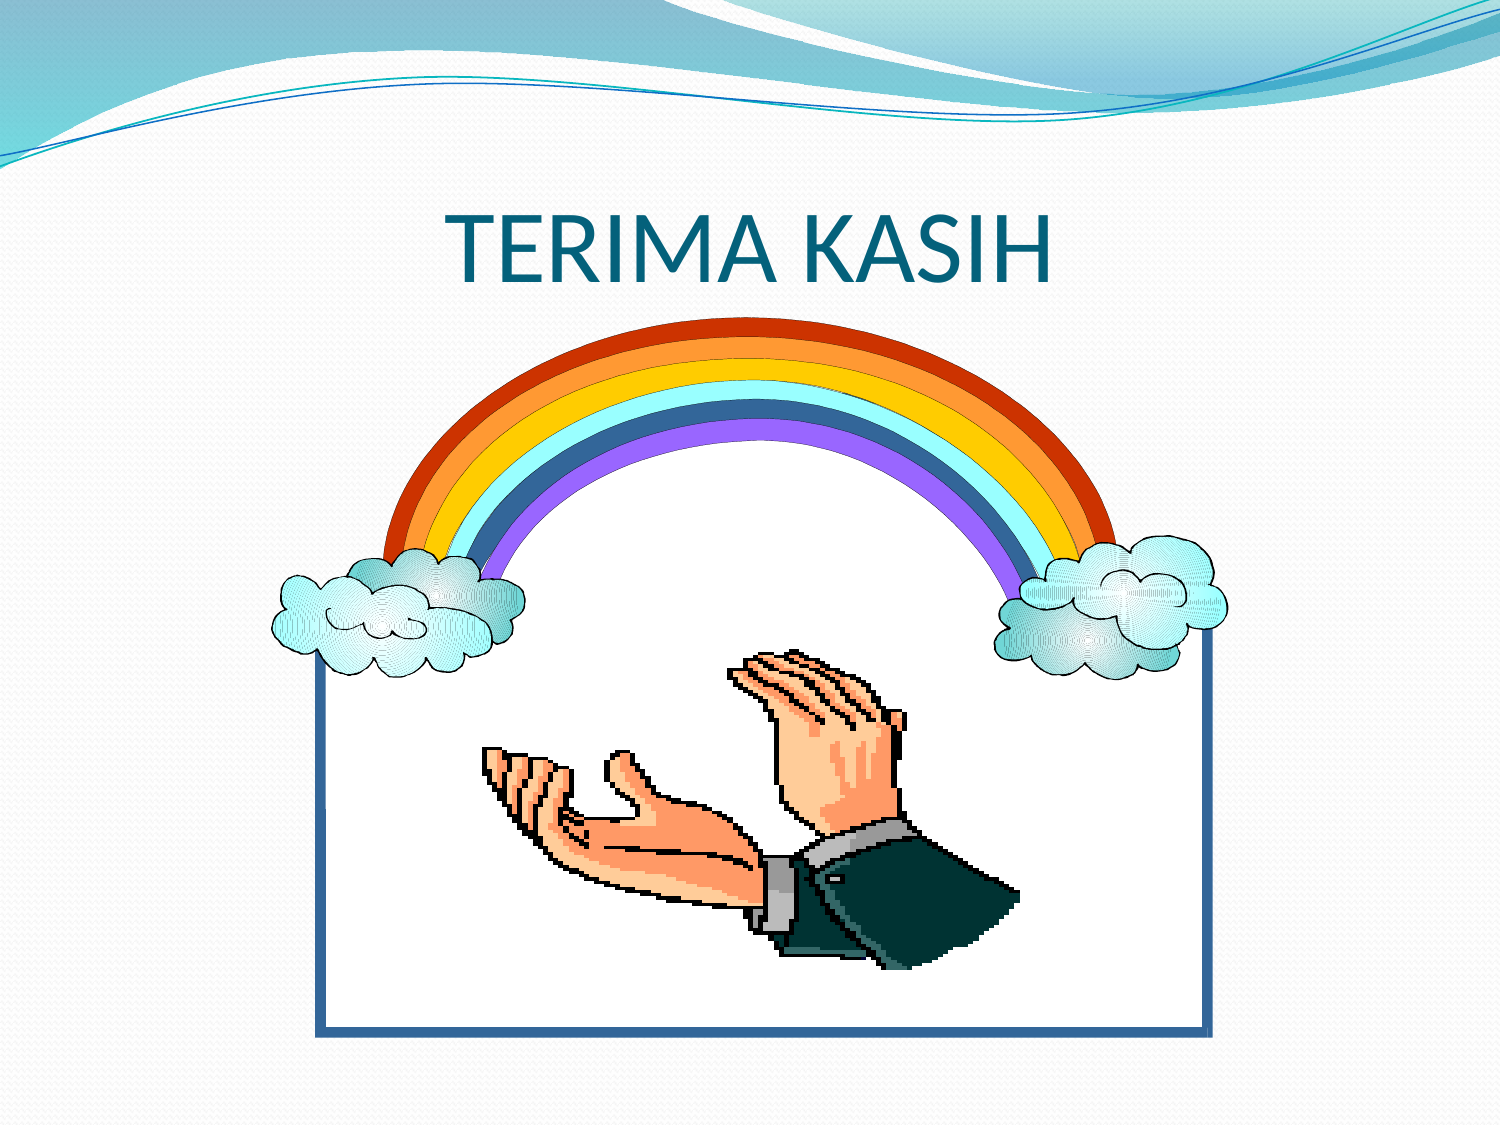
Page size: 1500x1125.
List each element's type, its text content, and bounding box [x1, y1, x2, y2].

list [269, 317, 1231, 1038]
title TERIMA KASIH [75, 115, 1425, 303]
picture [481, 649, 1020, 970]
